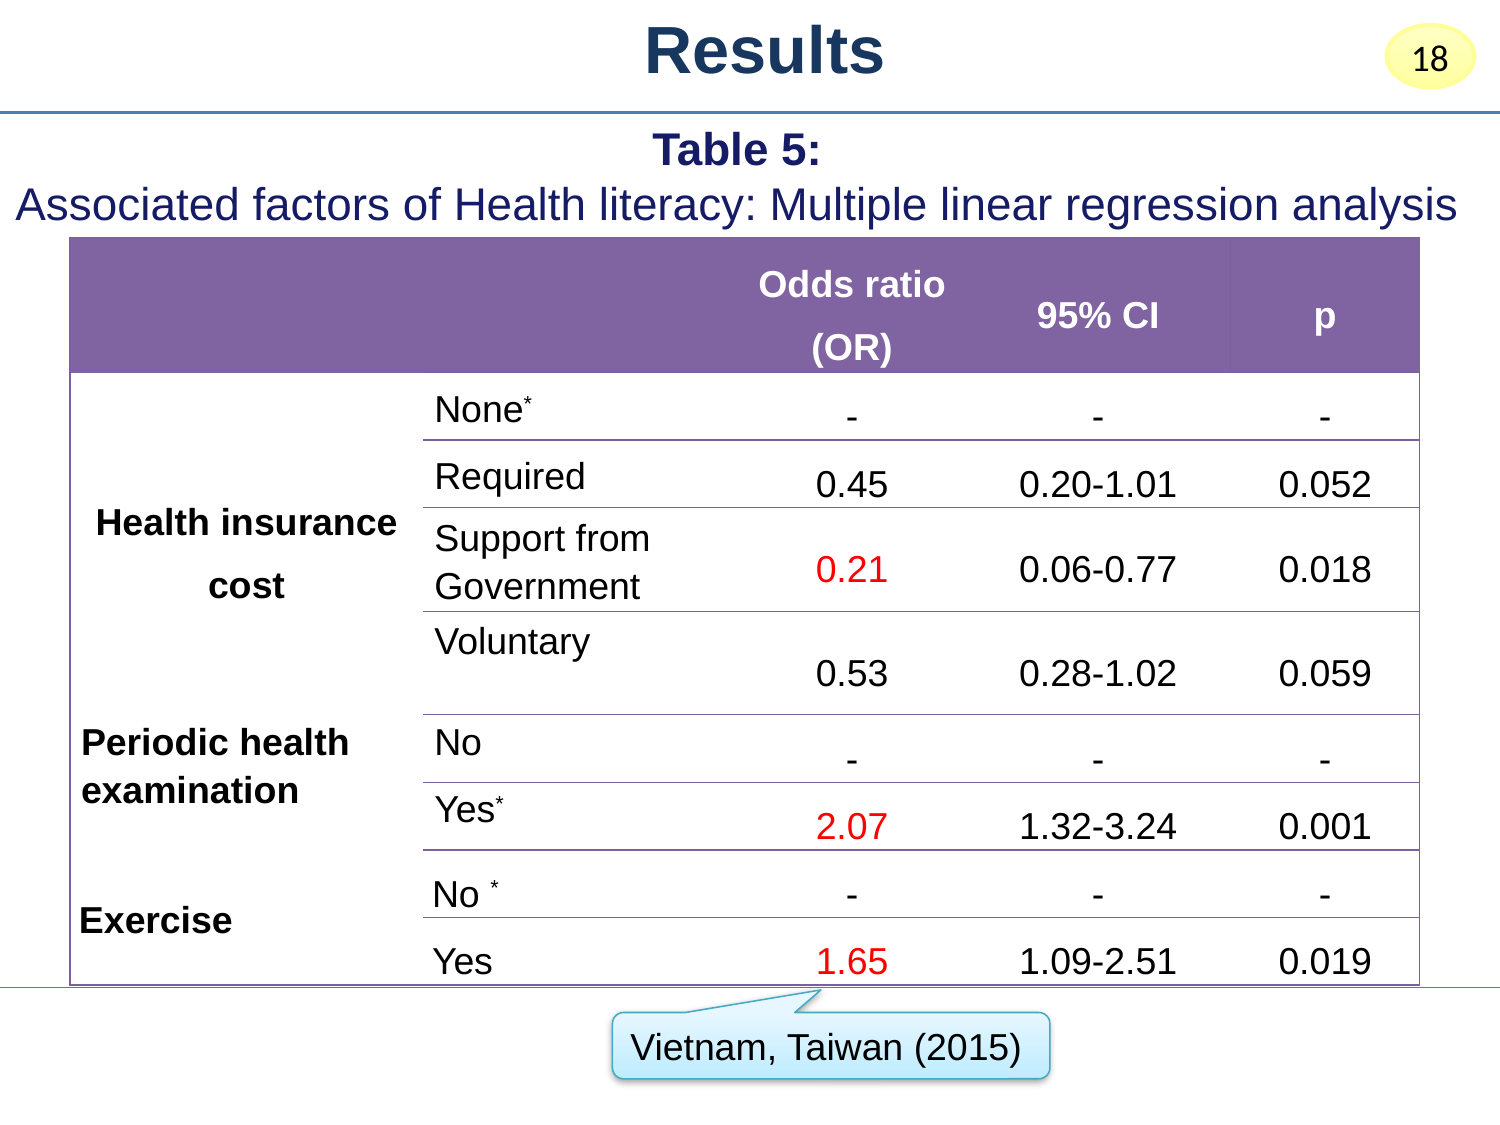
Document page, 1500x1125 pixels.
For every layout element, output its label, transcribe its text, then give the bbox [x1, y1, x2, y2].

table_cell Periodic health examination [71, 715, 423, 850]
table_cell - [1231, 373, 1419, 439]
text_box Results [246, 0, 1303, 112]
table_cell 0.53 [739, 612, 966, 714]
table_cell 2.07 [739, 783, 966, 849]
table_cell - [966, 851, 1231, 917]
table_cell 0.059 [1231, 612, 1419, 714]
table_cell 0.018 [1231, 508, 1419, 611]
table_cell 1.65 [739, 918, 966, 984]
table_cell - [966, 715, 1231, 782]
table_cell 0.45 [739, 441, 966, 507]
table_cell 0.06-0.77 [966, 508, 1231, 611]
table_cell 0.20-1.01 [966, 441, 1231, 507]
table_cell 0.019 [1231, 918, 1419, 984]
table_cell None* [423, 373, 739, 439]
table_header 95% CI [966, 238, 1230, 372]
text_box 18 [1396, 26, 1475, 87]
table_cell No * [423, 851, 739, 917]
table_header p [1231, 238, 1420, 372]
table_cell 1.09-2.51 [966, 918, 1231, 984]
table_cell 0.052 [1231, 441, 1419, 507]
table_cell Support from Government [423, 508, 739, 611]
table_header [71, 238, 739, 373]
table_cell Voluntary [423, 612, 739, 714]
table_cell - [739, 715, 966, 782]
table_cell - [966, 373, 1231, 439]
table_header Odds ratio (OR) [739, 238, 966, 372]
table_cell No [423, 715, 739, 782]
table_cell Yes* [423, 783, 739, 849]
text_box Vietnam, Taiwan (2015) [611, 989, 1051, 1080]
table_cell 0.001 [1231, 783, 1419, 849]
table_cell - [739, 851, 966, 917]
table_cell 0.21 [739, 508, 966, 611]
table_cell 1.32-3.24 [966, 783, 1231, 849]
table_cell Required [423, 441, 739, 507]
table_cell - [1231, 715, 1419, 782]
table_cell Exercise [71, 850, 423, 984]
table_cell 0.28-1.02 [966, 612, 1231, 714]
table_cell - [739, 373, 966, 439]
table_cell - [1231, 851, 1419, 917]
table_cell Yes [423, 918, 739, 984]
text_box Table 5: Associated factors of Health literacy: Multiple linear regression analysis [0, 112, 1500, 238]
table_cell Health insurance cost [71, 373, 423, 715]
